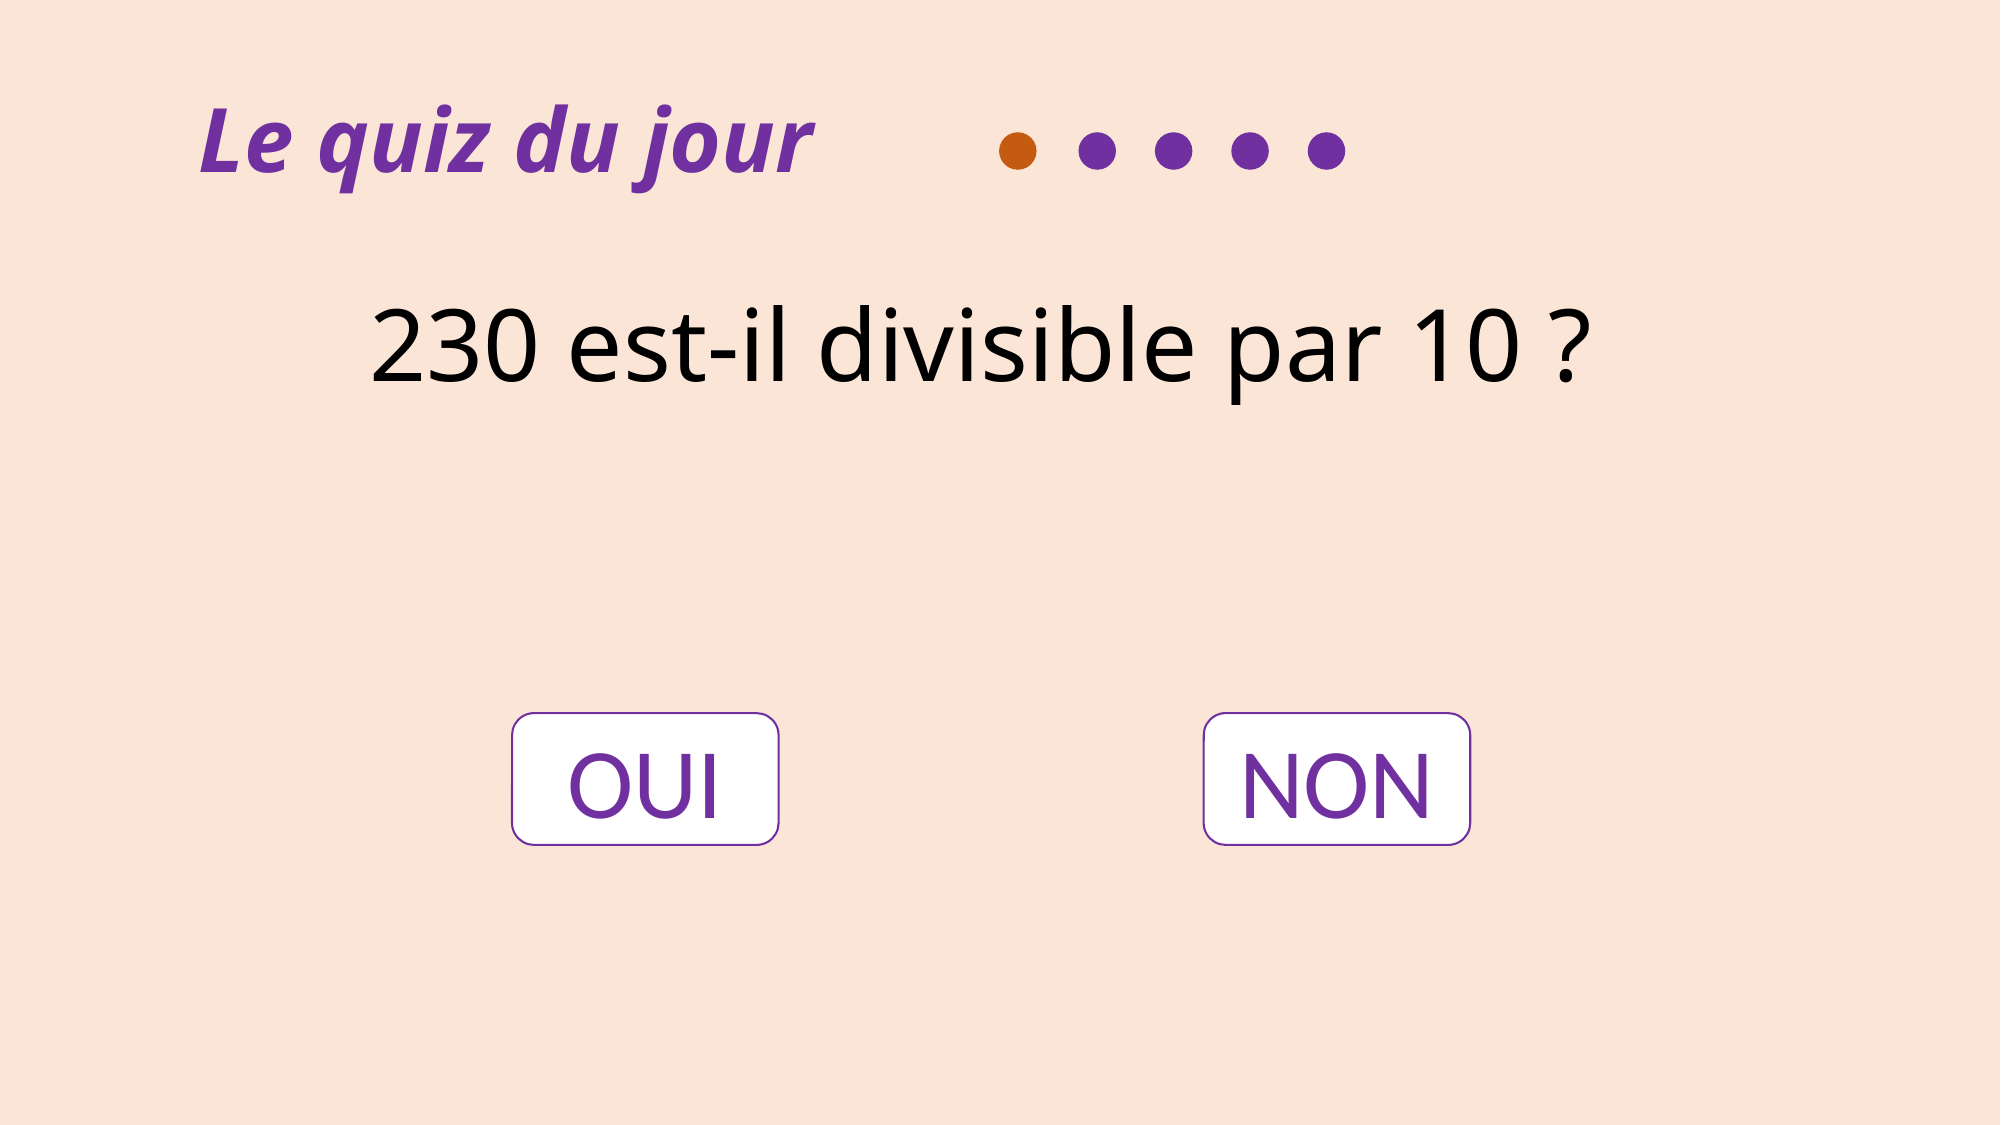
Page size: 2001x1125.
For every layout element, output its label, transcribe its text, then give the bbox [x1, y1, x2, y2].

text_box [1231, 132, 1269, 170]
text_box 230 est-il divisible par 10 ? [281, 287, 1681, 420]
text_box NON [1202, 712, 1472, 846]
text_box [1307, 132, 1346, 170]
text_box [1154, 132, 1193, 170]
text_box OUI [510, 712, 780, 846]
text_box Le quiz du jour [183, 88, 875, 211]
text_box [999, 132, 1037, 170]
text_box [1078, 132, 1117, 170]
